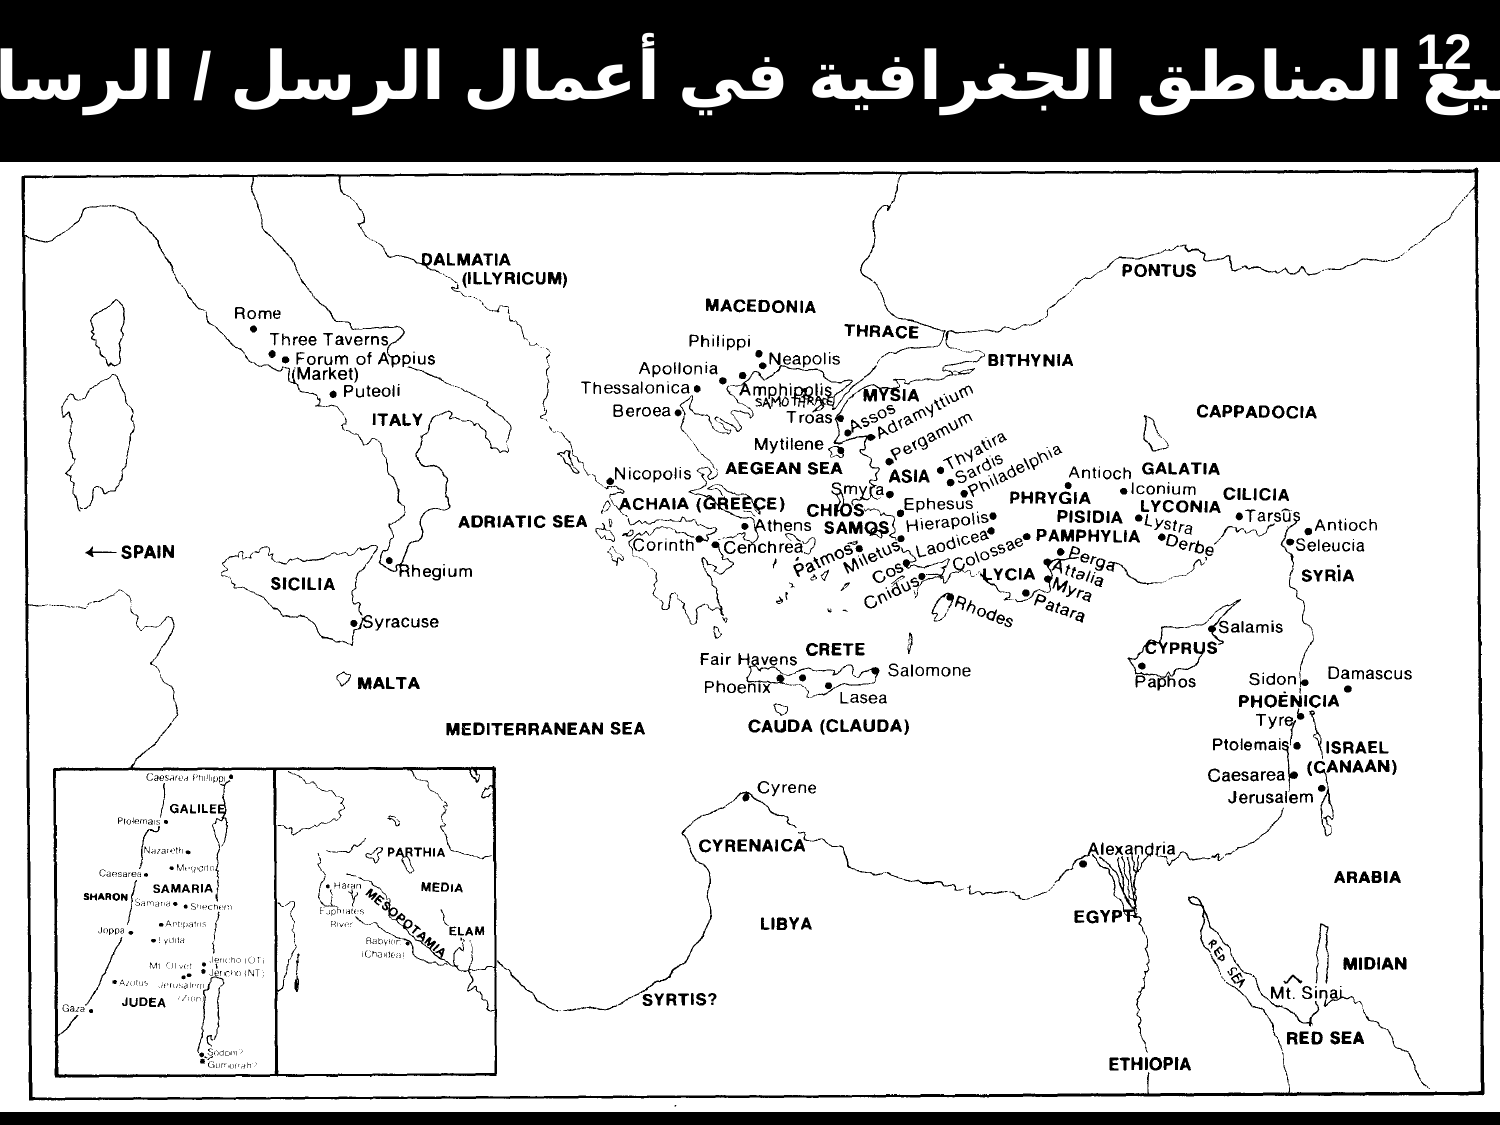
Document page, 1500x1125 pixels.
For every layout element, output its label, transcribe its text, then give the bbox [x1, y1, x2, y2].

picture [0, 162, 1500, 1113]
text_box 12 [1401, 12, 1487, 88]
text_box جميع المناطق الجغرافية في أعمال الرسل / الرسائل [0, 25, 1500, 120]
